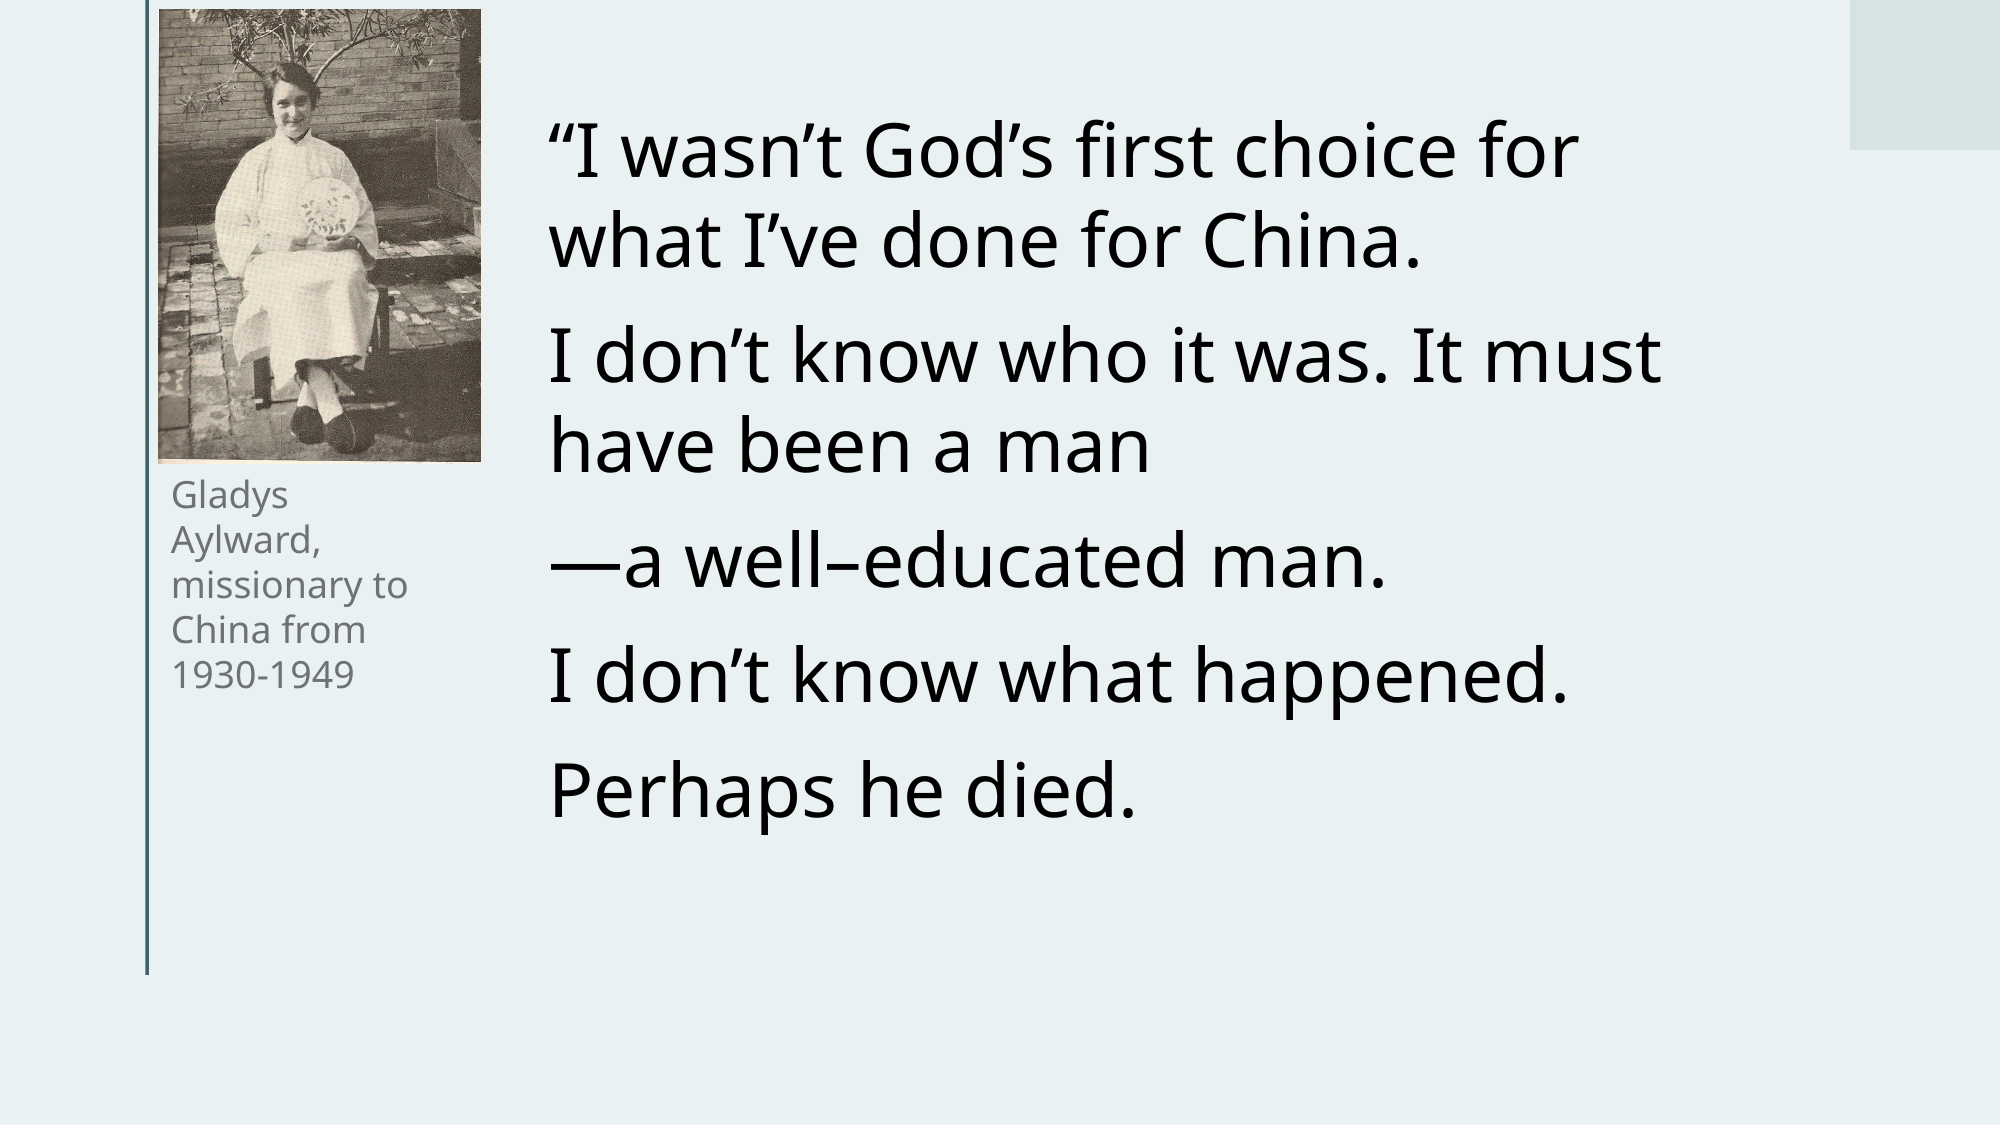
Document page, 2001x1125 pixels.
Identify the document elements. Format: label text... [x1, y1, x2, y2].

picture [158, 9, 481, 464]
text_box Gladys Aylward, missionary to China from 1930-1949 [156, 463, 457, 704]
list “I wasn’t God’s first choice for what I’ve done for China. I don’t know who it was. It must have been a man —a well–educated man. I don’t know what happened. Perhaps he died. [548, 102, 1770, 824]
